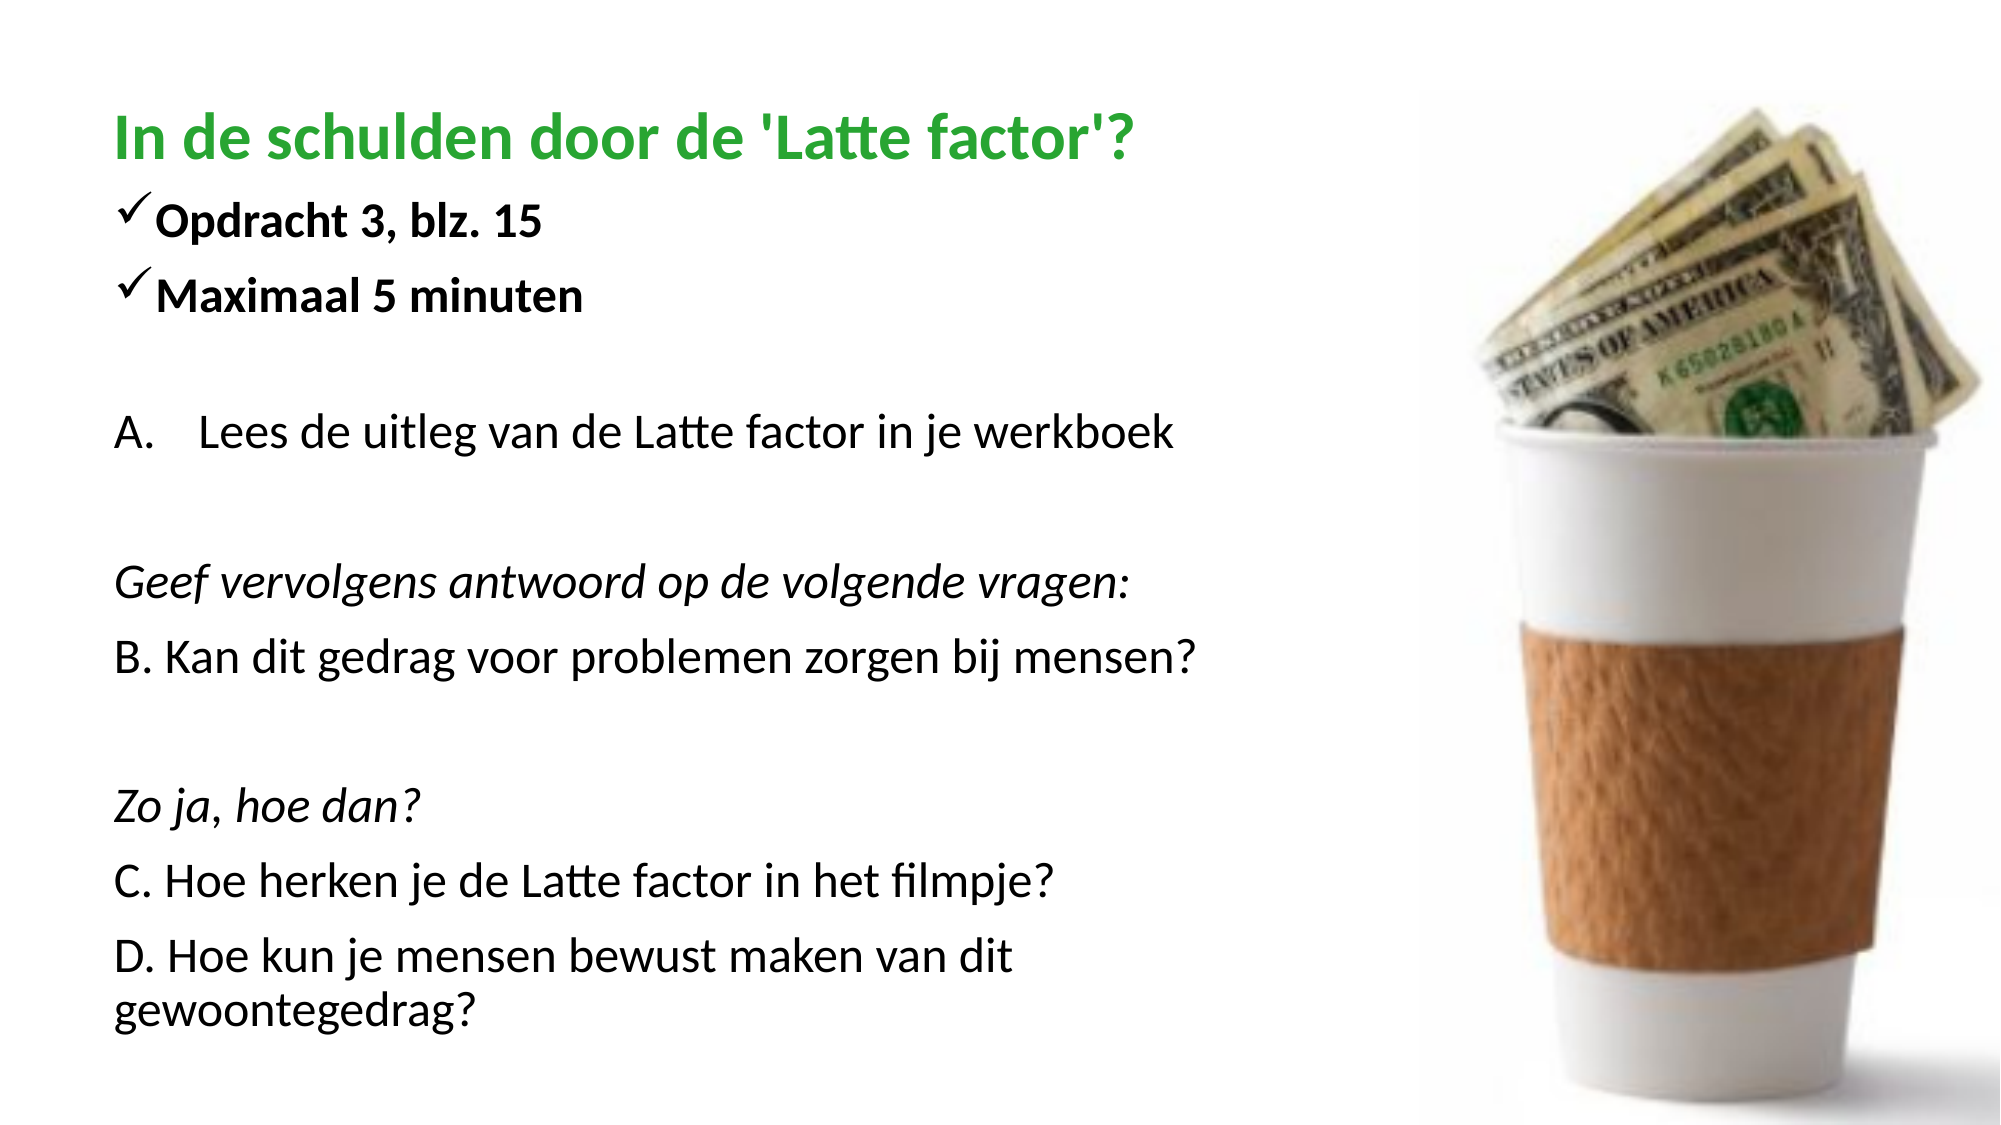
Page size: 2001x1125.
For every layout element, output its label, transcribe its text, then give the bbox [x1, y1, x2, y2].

text_box In de schulden door de 'Latte factor'? Opdracht 3, blz. 15 Maximaal 5 minuten Lees de uitleg van de Latte factor in je werkboek Geef vervolgens antwoord op de volgende vragen: B. Kan dit gedrag voor problemen zorgen bij mensen? Zo ja, hoe dan? C. Hoe herken je de Latte factor in het filmpje? D. Hoe kun je mensen bewust maken van dit gewoontegedrag? [114, 101, 1280, 1045]
picture [1419, 90, 2000, 1125]
